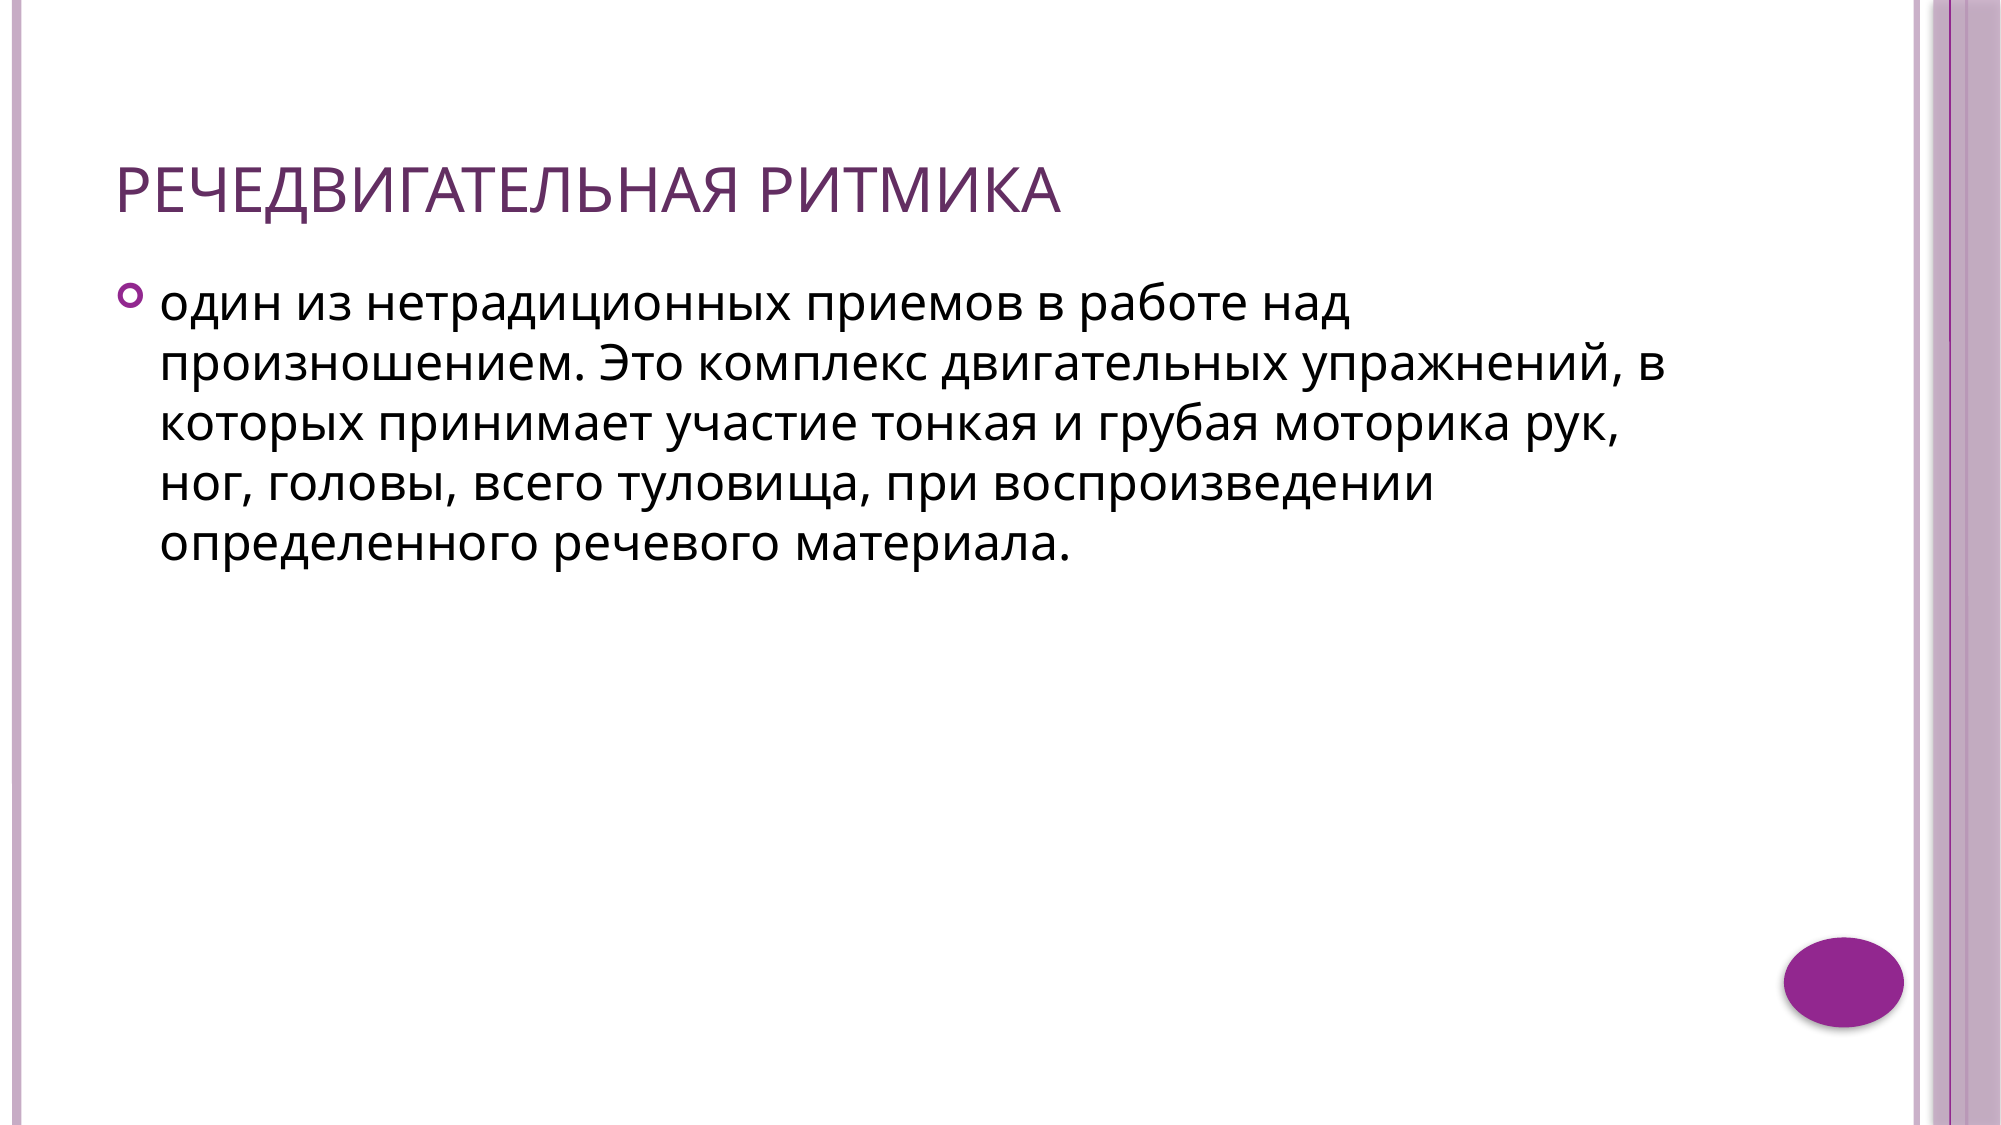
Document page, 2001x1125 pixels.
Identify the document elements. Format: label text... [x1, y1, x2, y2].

list один из нетрадиционных приемов в работе над произношением. Это комплекс двигательных упражнений, в которых принимает участие тонкая и грубая моторика рук, ног, головы, всего туловища, при воспроизведении определенного речевого материала. [99, 262, 1734, 1062]
title речедвигательная ритмика [99, 45, 1734, 233]
